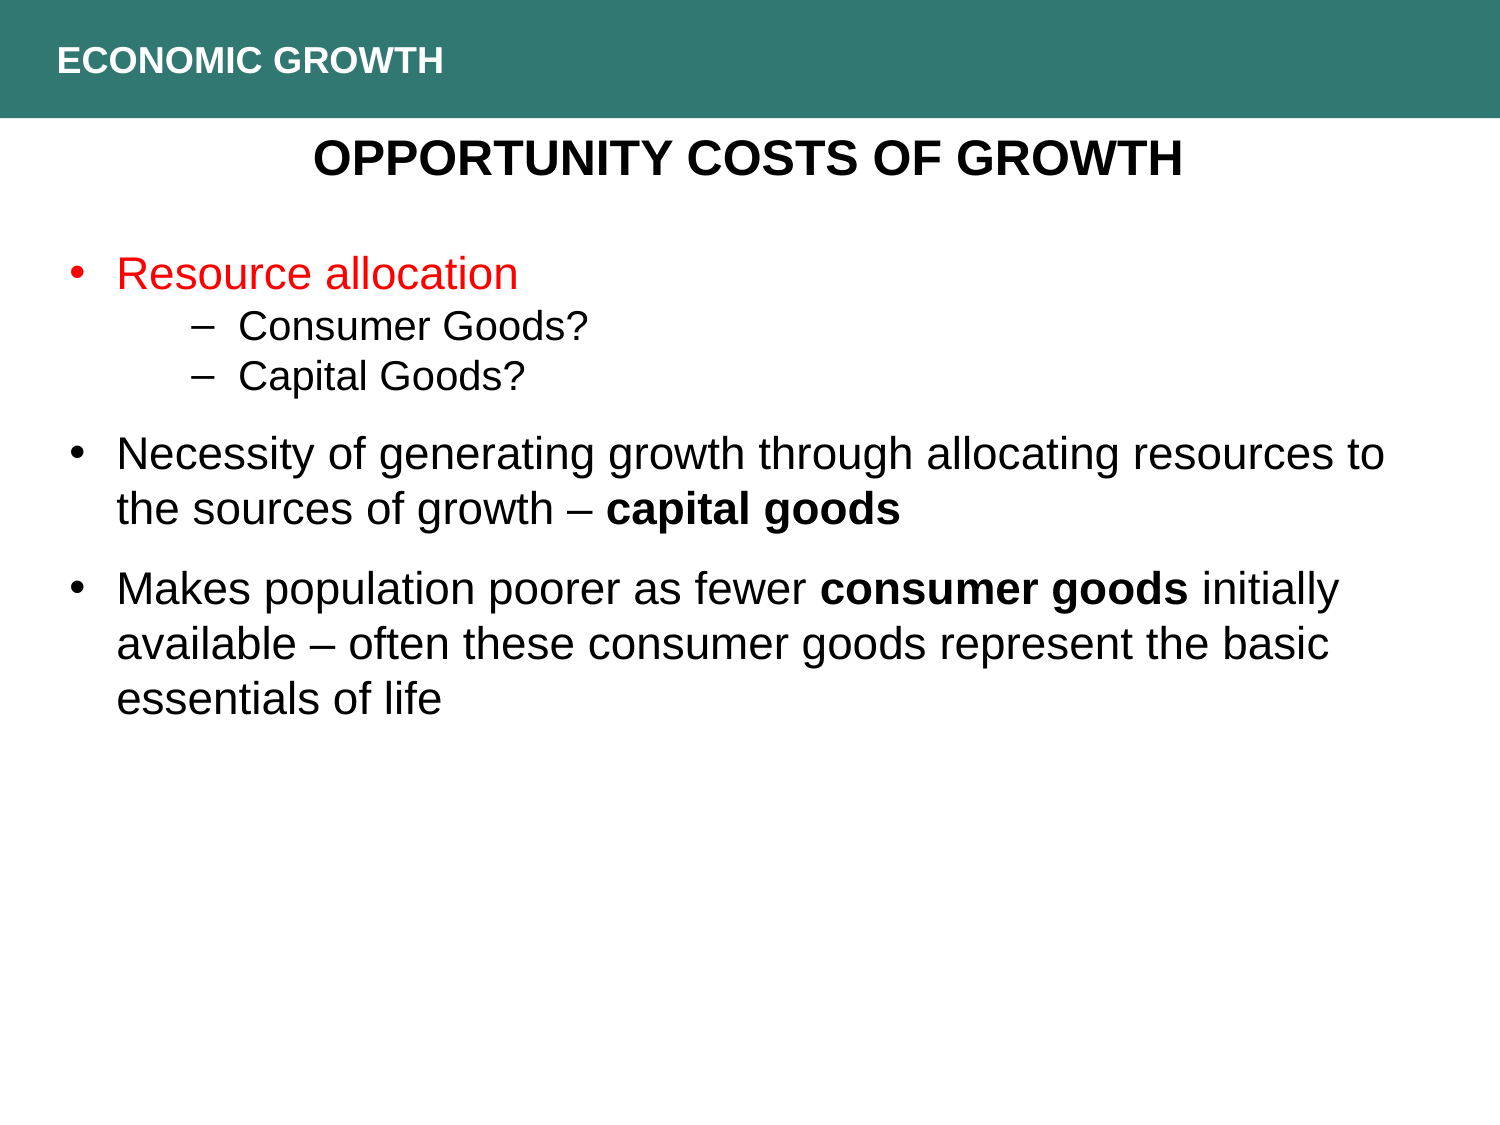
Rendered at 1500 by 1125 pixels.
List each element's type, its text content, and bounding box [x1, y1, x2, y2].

text_box OPPORTUNITY COSTS OF GROWTH [54, 118, 1443, 193]
text_box ECONOMIC GROWTH [0, 0, 1500, 120]
text_box Resource allocation Consumer Goods? Capital Goods? Necessity of generating growth through allocating resources to the sources of growth – capital goods Makes population poorer as fewer consumer goods initially available – often these consumer goods represent the basic essentials of life [54, 236, 1472, 731]
